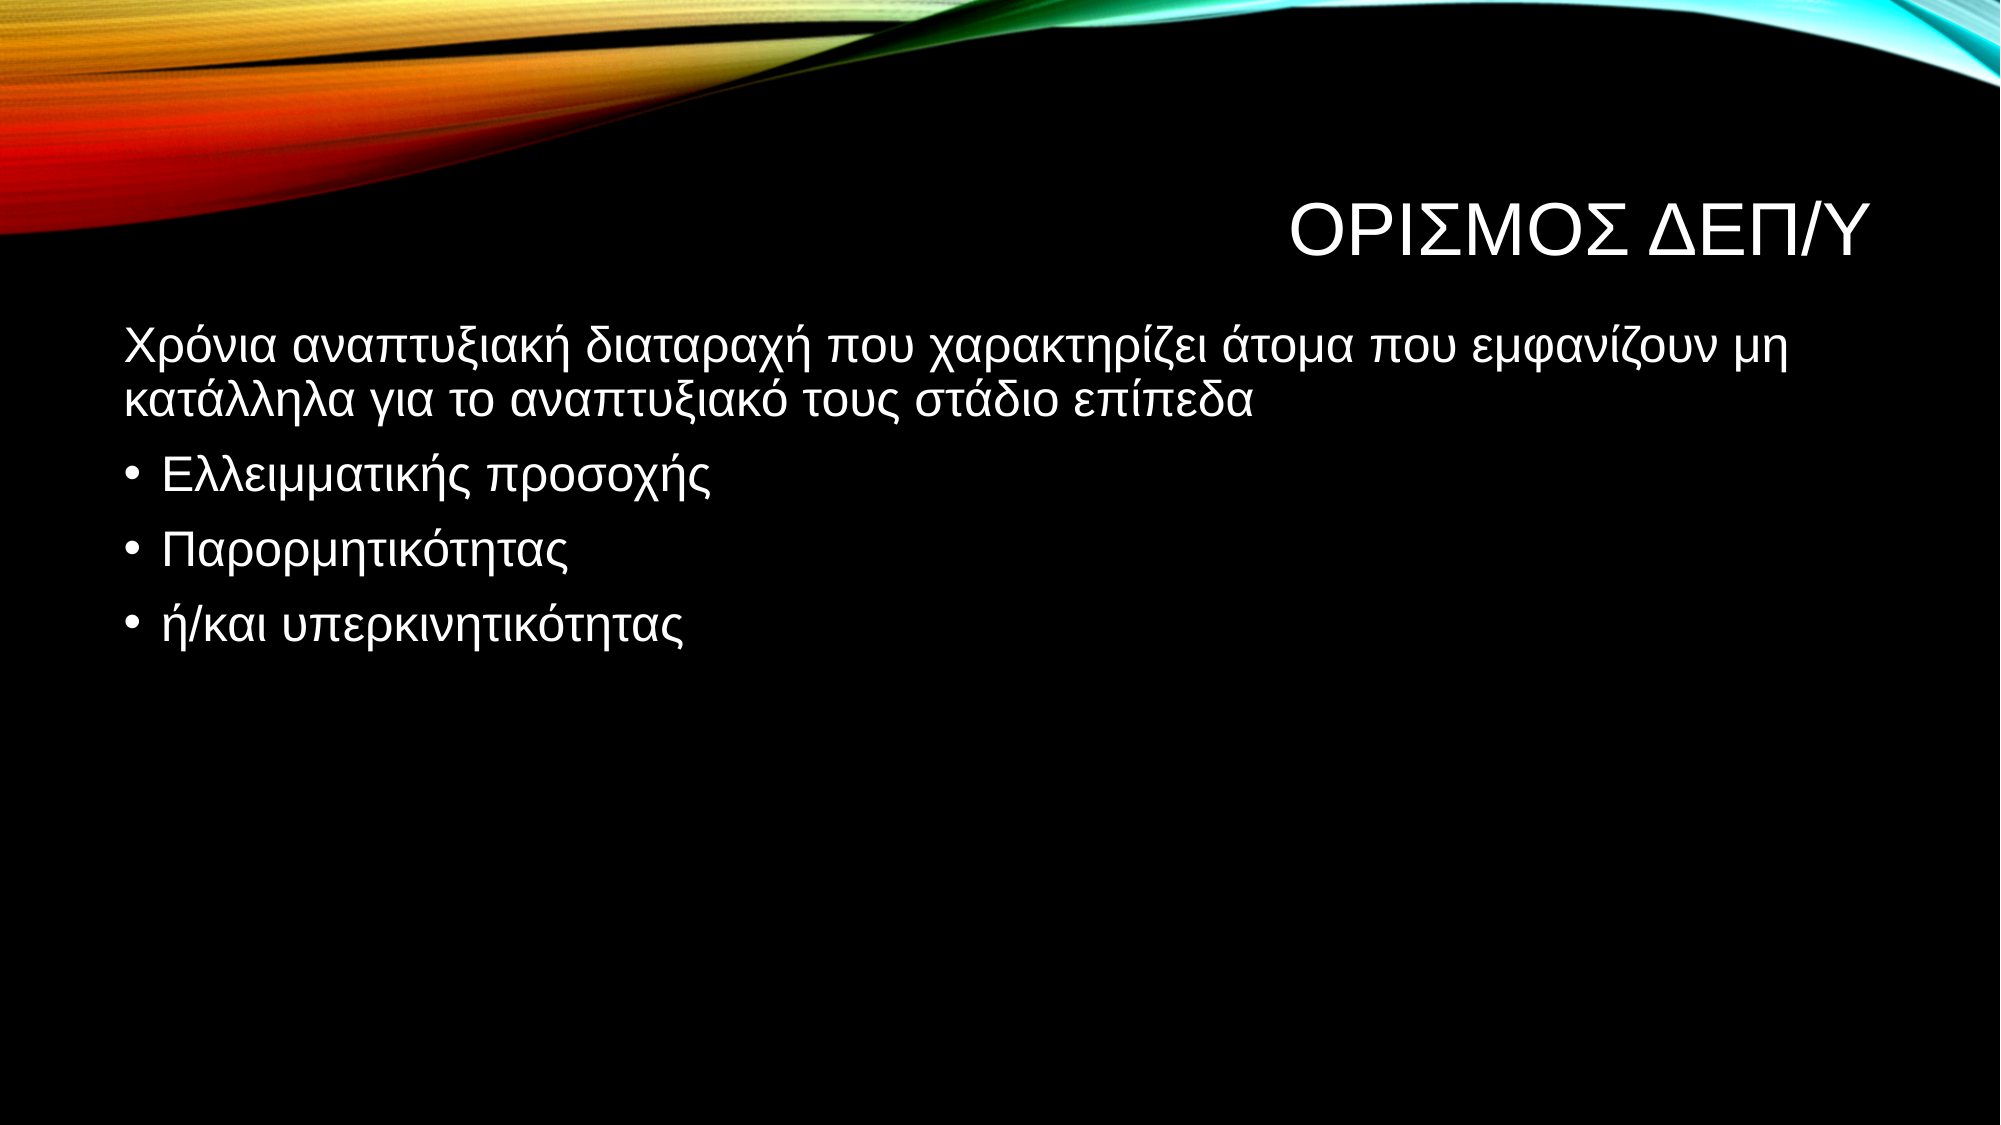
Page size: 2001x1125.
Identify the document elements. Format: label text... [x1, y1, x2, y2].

picture [0, 0, 2000, 237]
title ΟΡΙΣΜΟΣ ΔΕΠ/Υ [474, 125, 1888, 311]
list Χρόνια αναπτυξιακή διαταραχή που χαρακτηρίζει άτομα που εμφανίζουν μη κατάλληλα για το αναπτυξιακό τους στάδιο επίπεδα Ελλειμματικής προσοχής Παρορμητικότητας ή/και υπερκινητικότητας [108, 311, 1888, 1021]
